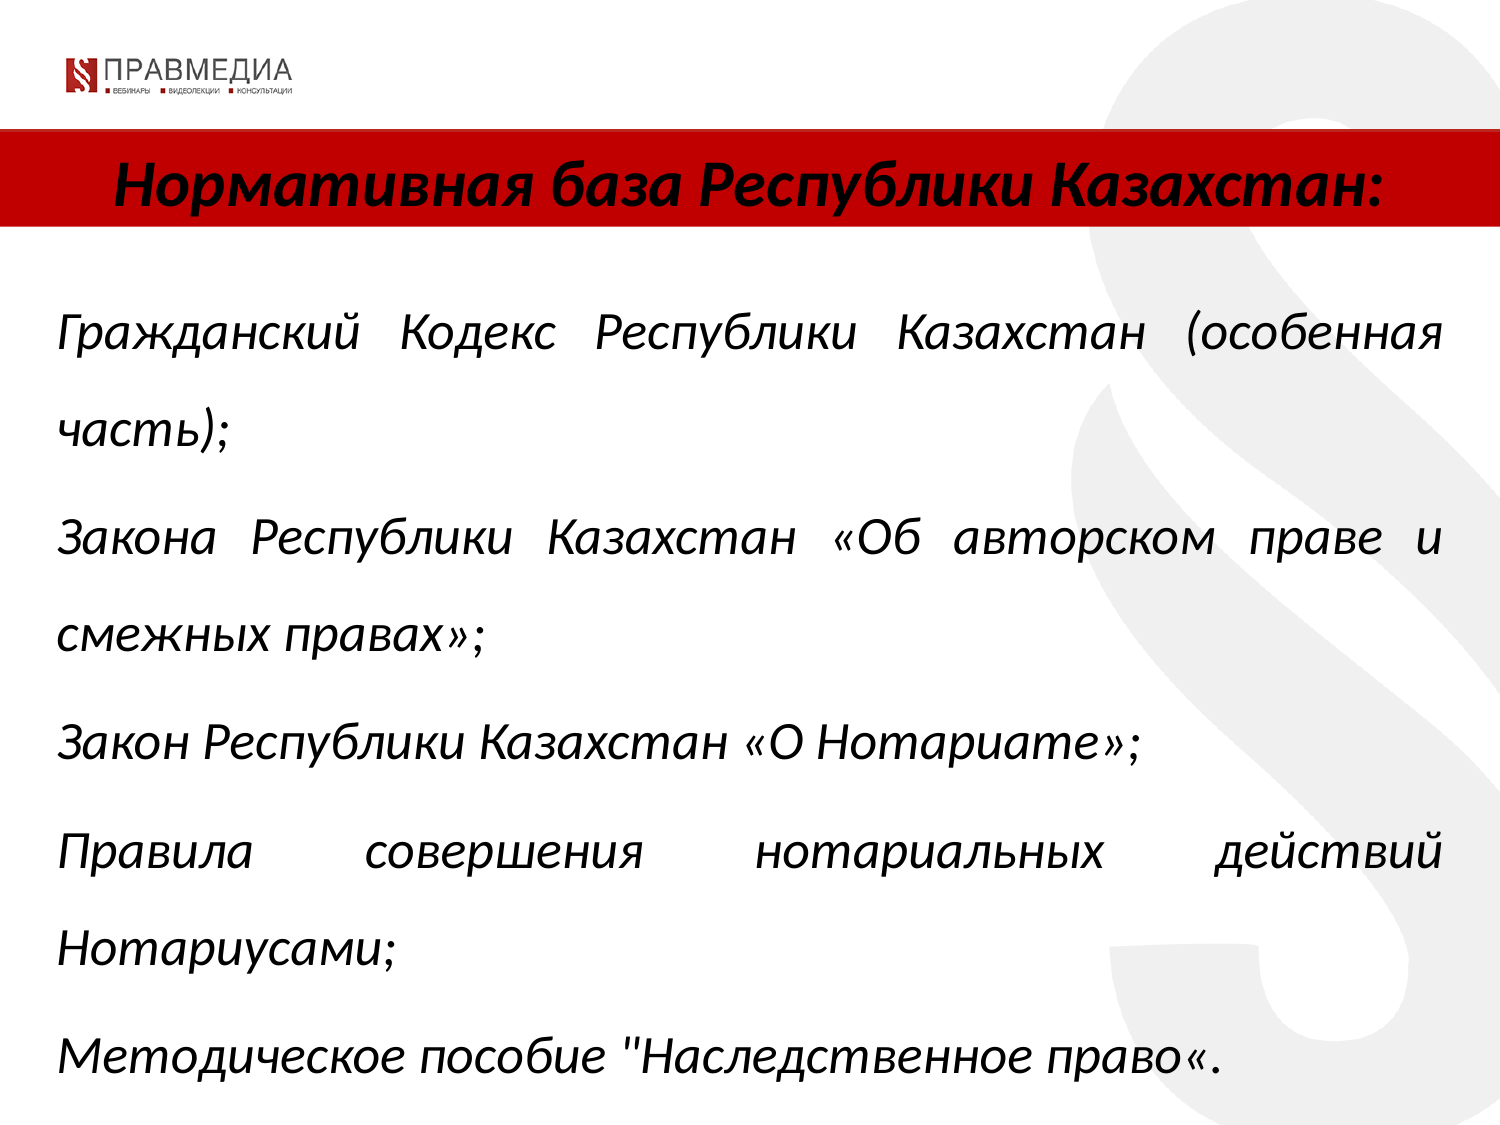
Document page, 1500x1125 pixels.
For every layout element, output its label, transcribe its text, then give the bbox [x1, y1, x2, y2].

subtitle Гражданский Кодекс Республики Казахстан (особенная часть); Закона Республики Казахстан «Об авторском праве и смежных правах»; Закон Республики Казахстан «О Нотариате»; Правила совершения нотариальных действий Нотариусами; Методическое пособие "Наследственное право«. [41, 255, 1459, 1094]
text_box Нормативная база Республики Казахстан: [0, 132, 1500, 227]
picture [0, 0, 1500, 132]
picture [0, 227, 1500, 1125]
